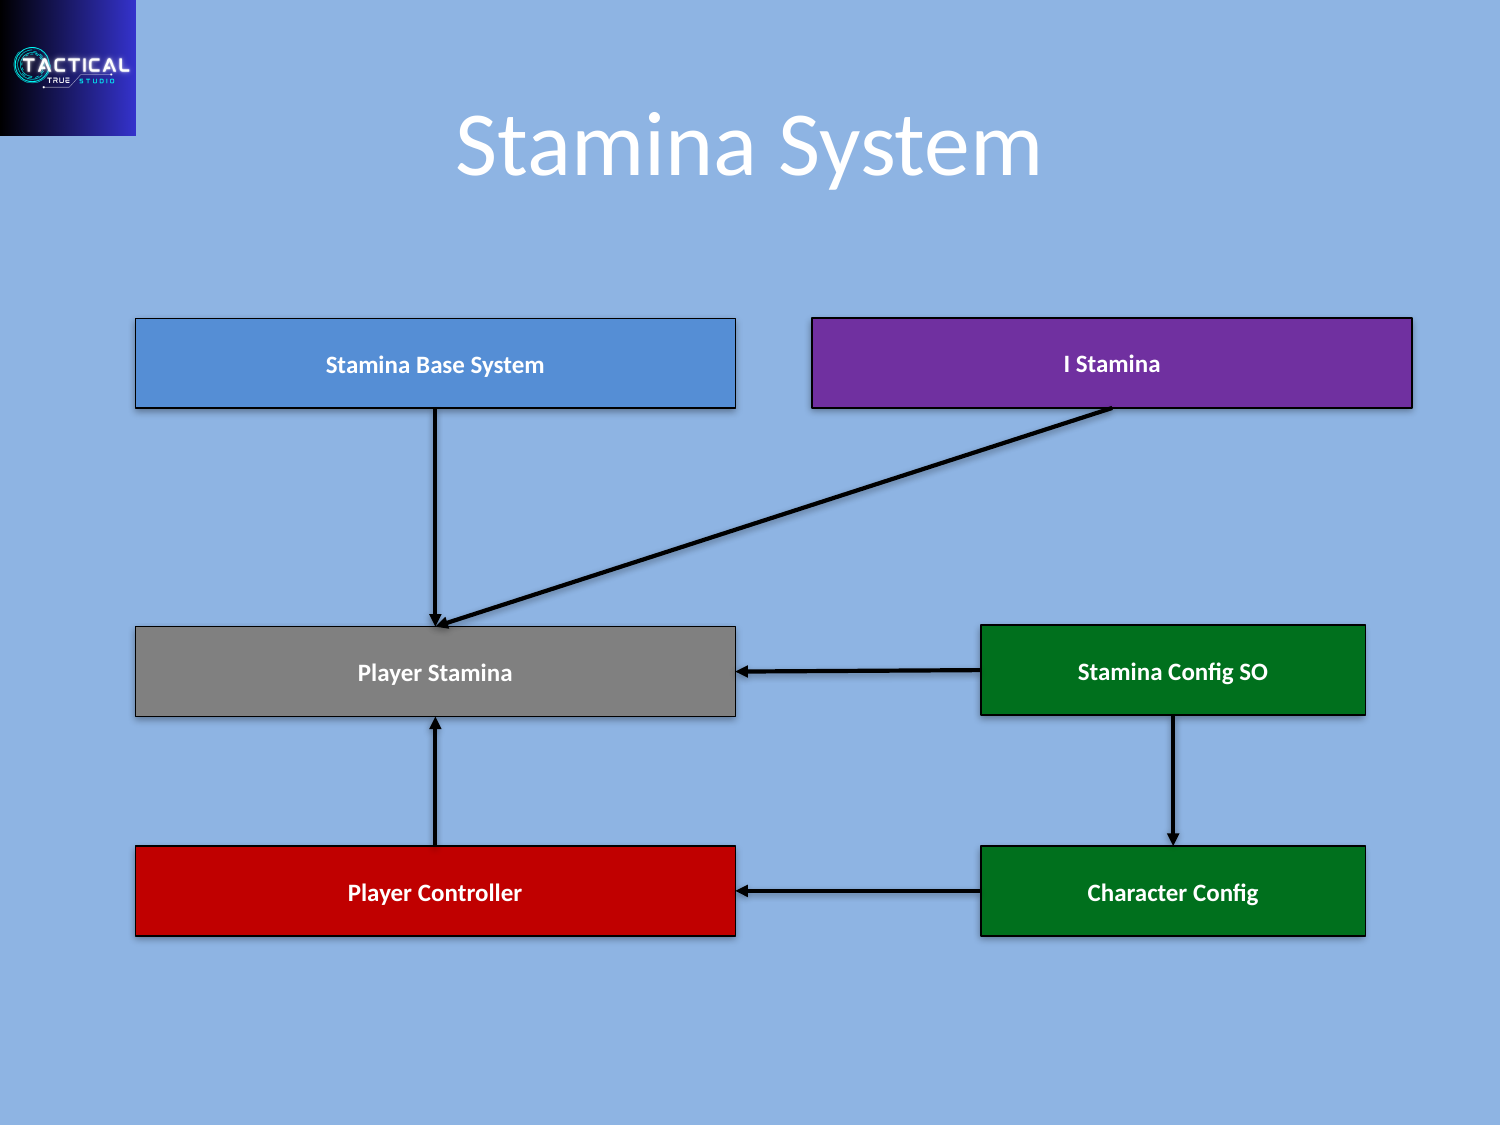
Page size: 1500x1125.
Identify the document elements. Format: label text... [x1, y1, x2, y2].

text_box I Stamina [811, 317, 1413, 409]
text_box Character Config [980, 845, 1366, 937]
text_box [435, 407, 1113, 627]
picture [0, 0, 136, 136]
text_box Stamina Base System [135, 318, 736, 409]
text_box Stamina Config SO [980, 624, 1366, 716]
text_box Player Controller [135, 845, 736, 937]
text_box Player Stamina [135, 626, 736, 717]
title Stamina System [75, 45, 1425, 233]
